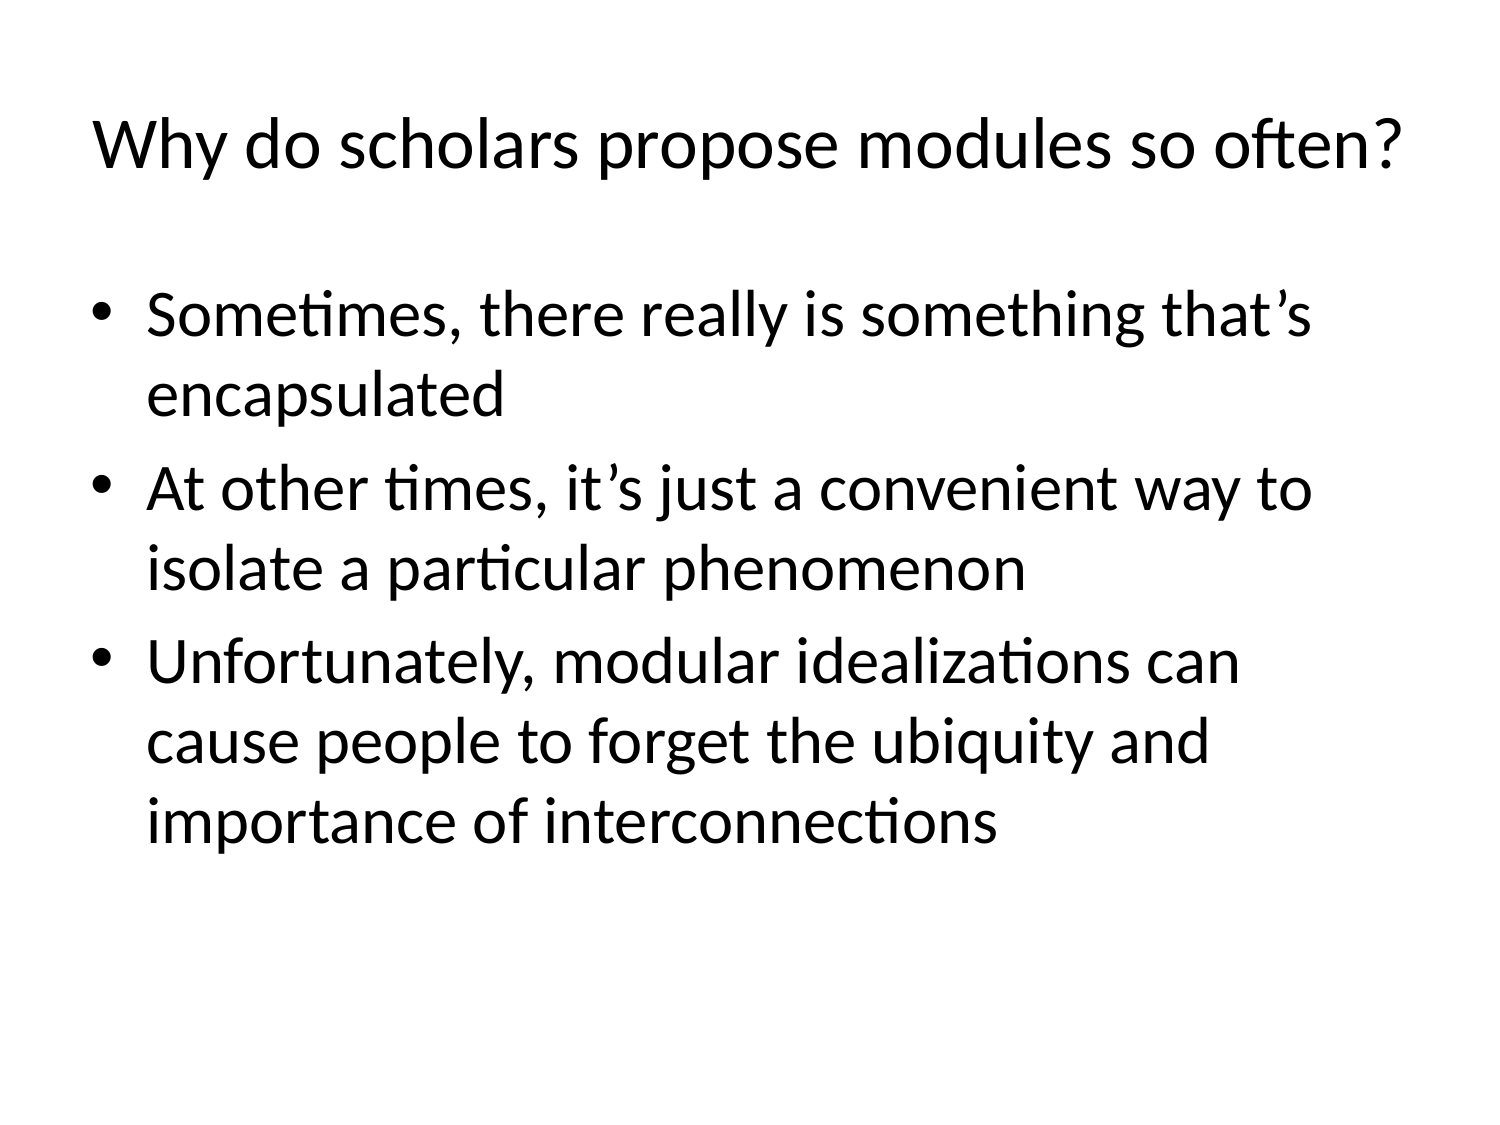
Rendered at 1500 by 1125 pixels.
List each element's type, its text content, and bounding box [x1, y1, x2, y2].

list Sometimes, there really is something that’s encapsulated At other times, it’s just a convenient way to isolate a particular phenomenon Unfortunately, modular idealizations can cause people to forget the ubiquity and importance of interconnections [75, 262, 1425, 1005]
title Why do scholars propose modules so often? [75, 45, 1425, 233]
